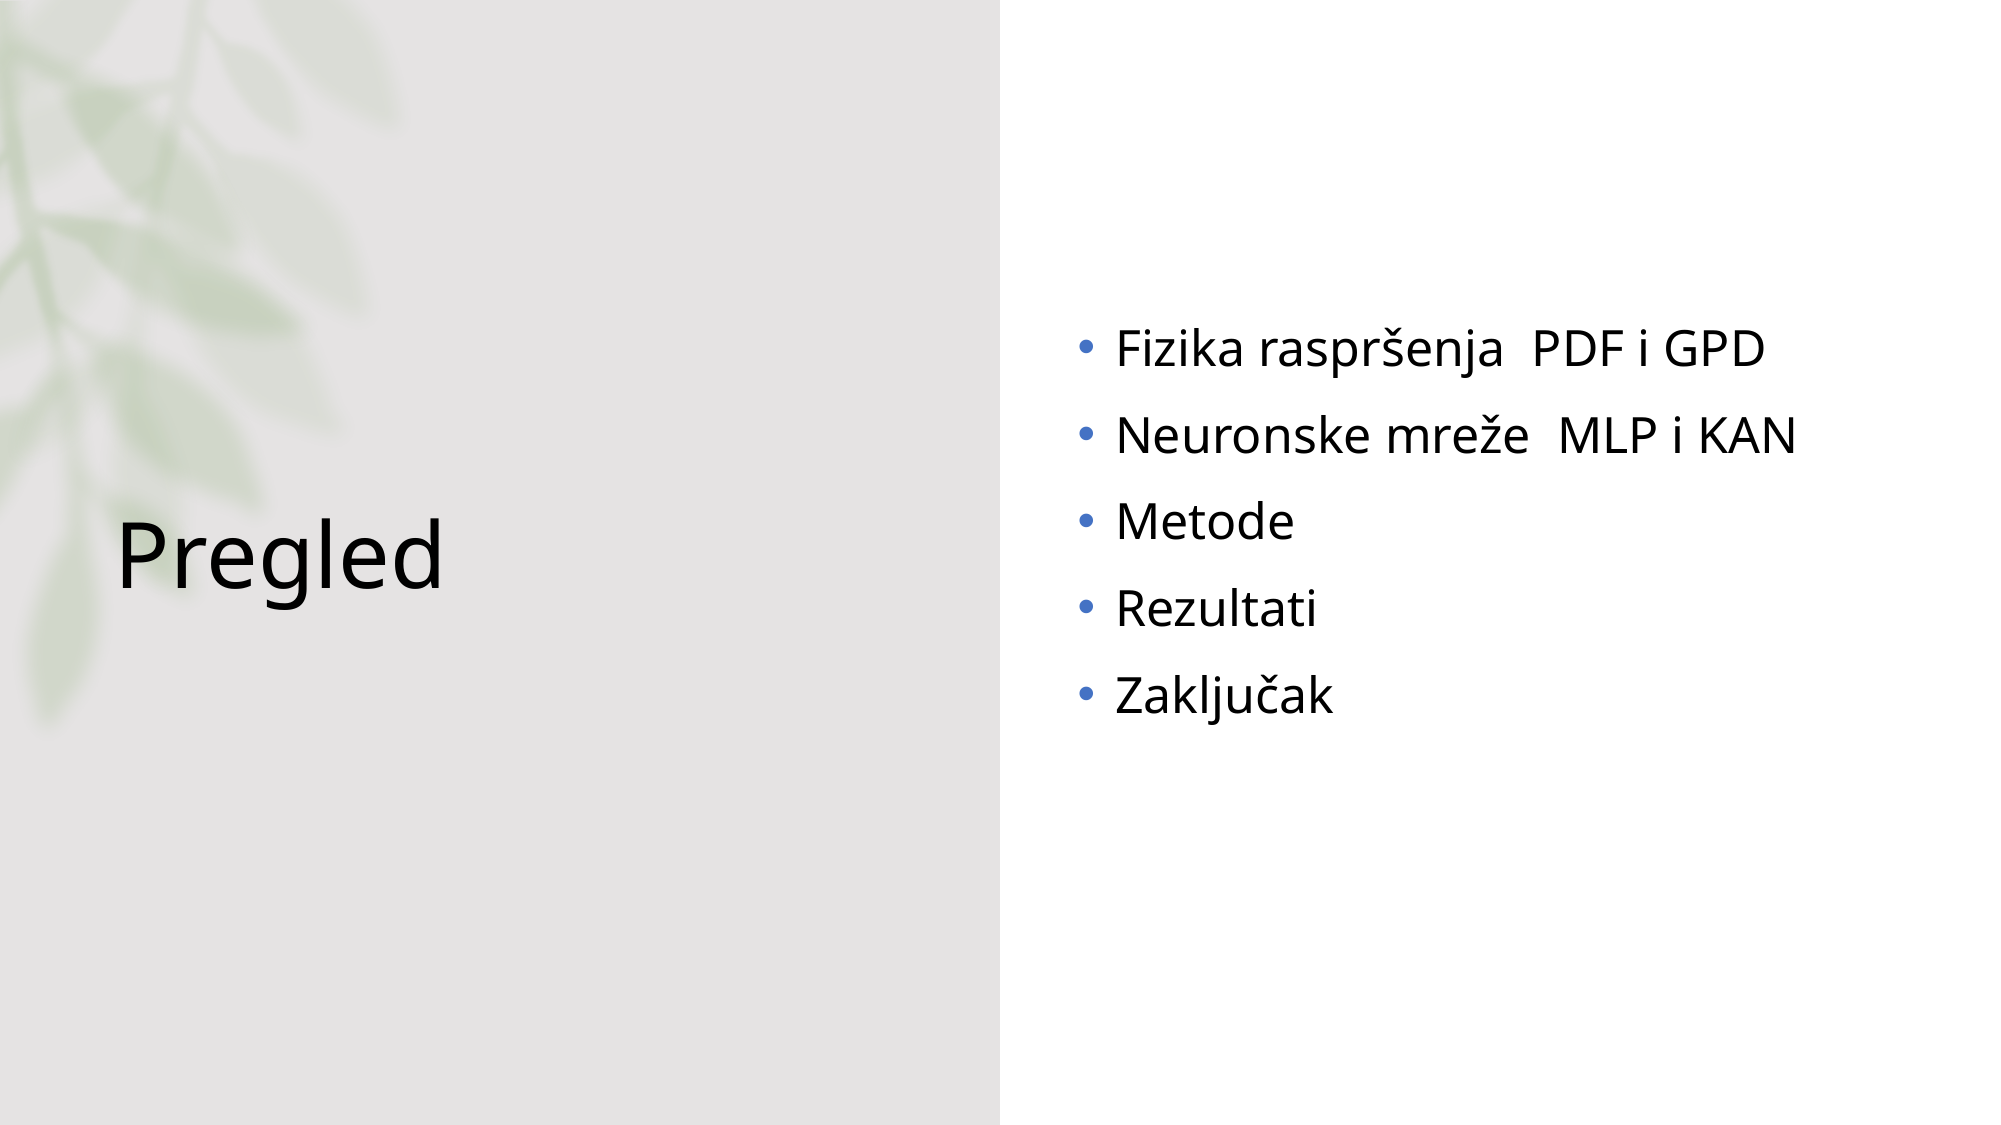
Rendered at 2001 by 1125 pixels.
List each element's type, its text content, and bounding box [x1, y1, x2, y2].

text_box [0, 0, 1001, 1125]
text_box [0, 0, 443, 755]
text_box [1001, 0, 2000, 1125]
title Pregled [99, 91, 950, 1013]
